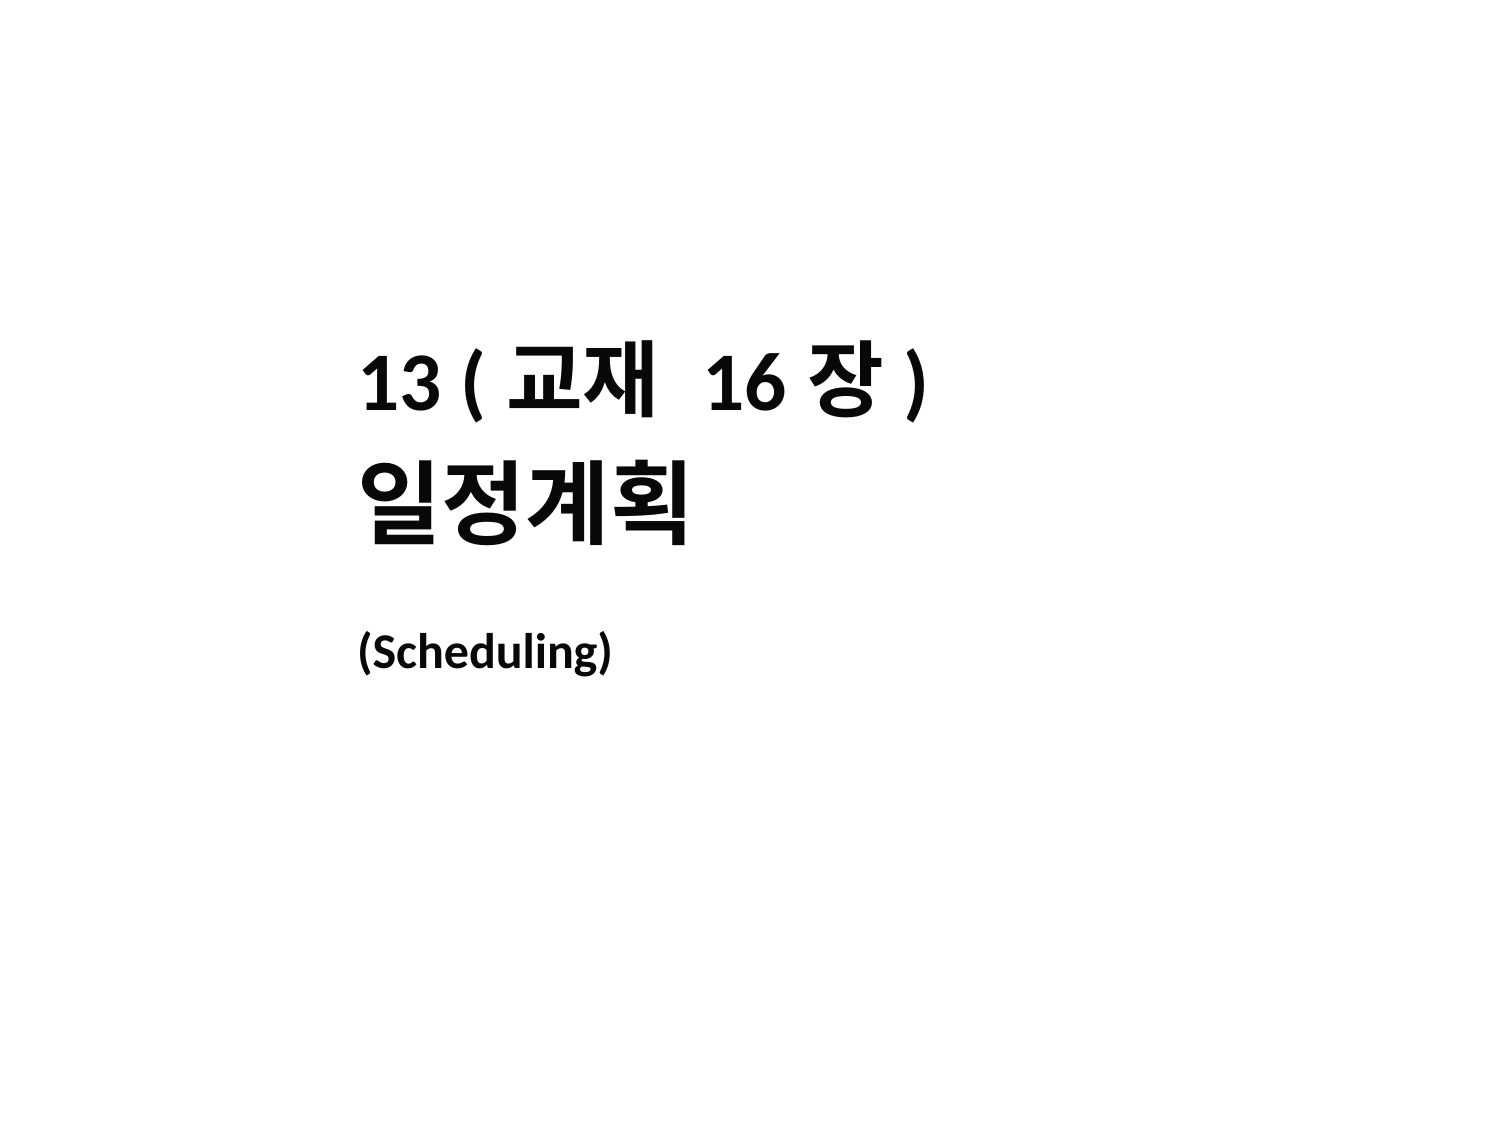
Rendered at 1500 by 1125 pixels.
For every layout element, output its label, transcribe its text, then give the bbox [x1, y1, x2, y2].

list 13 (교재 16장) 일정계획 (Scheduling) [357, 35, 1425, 1087]
